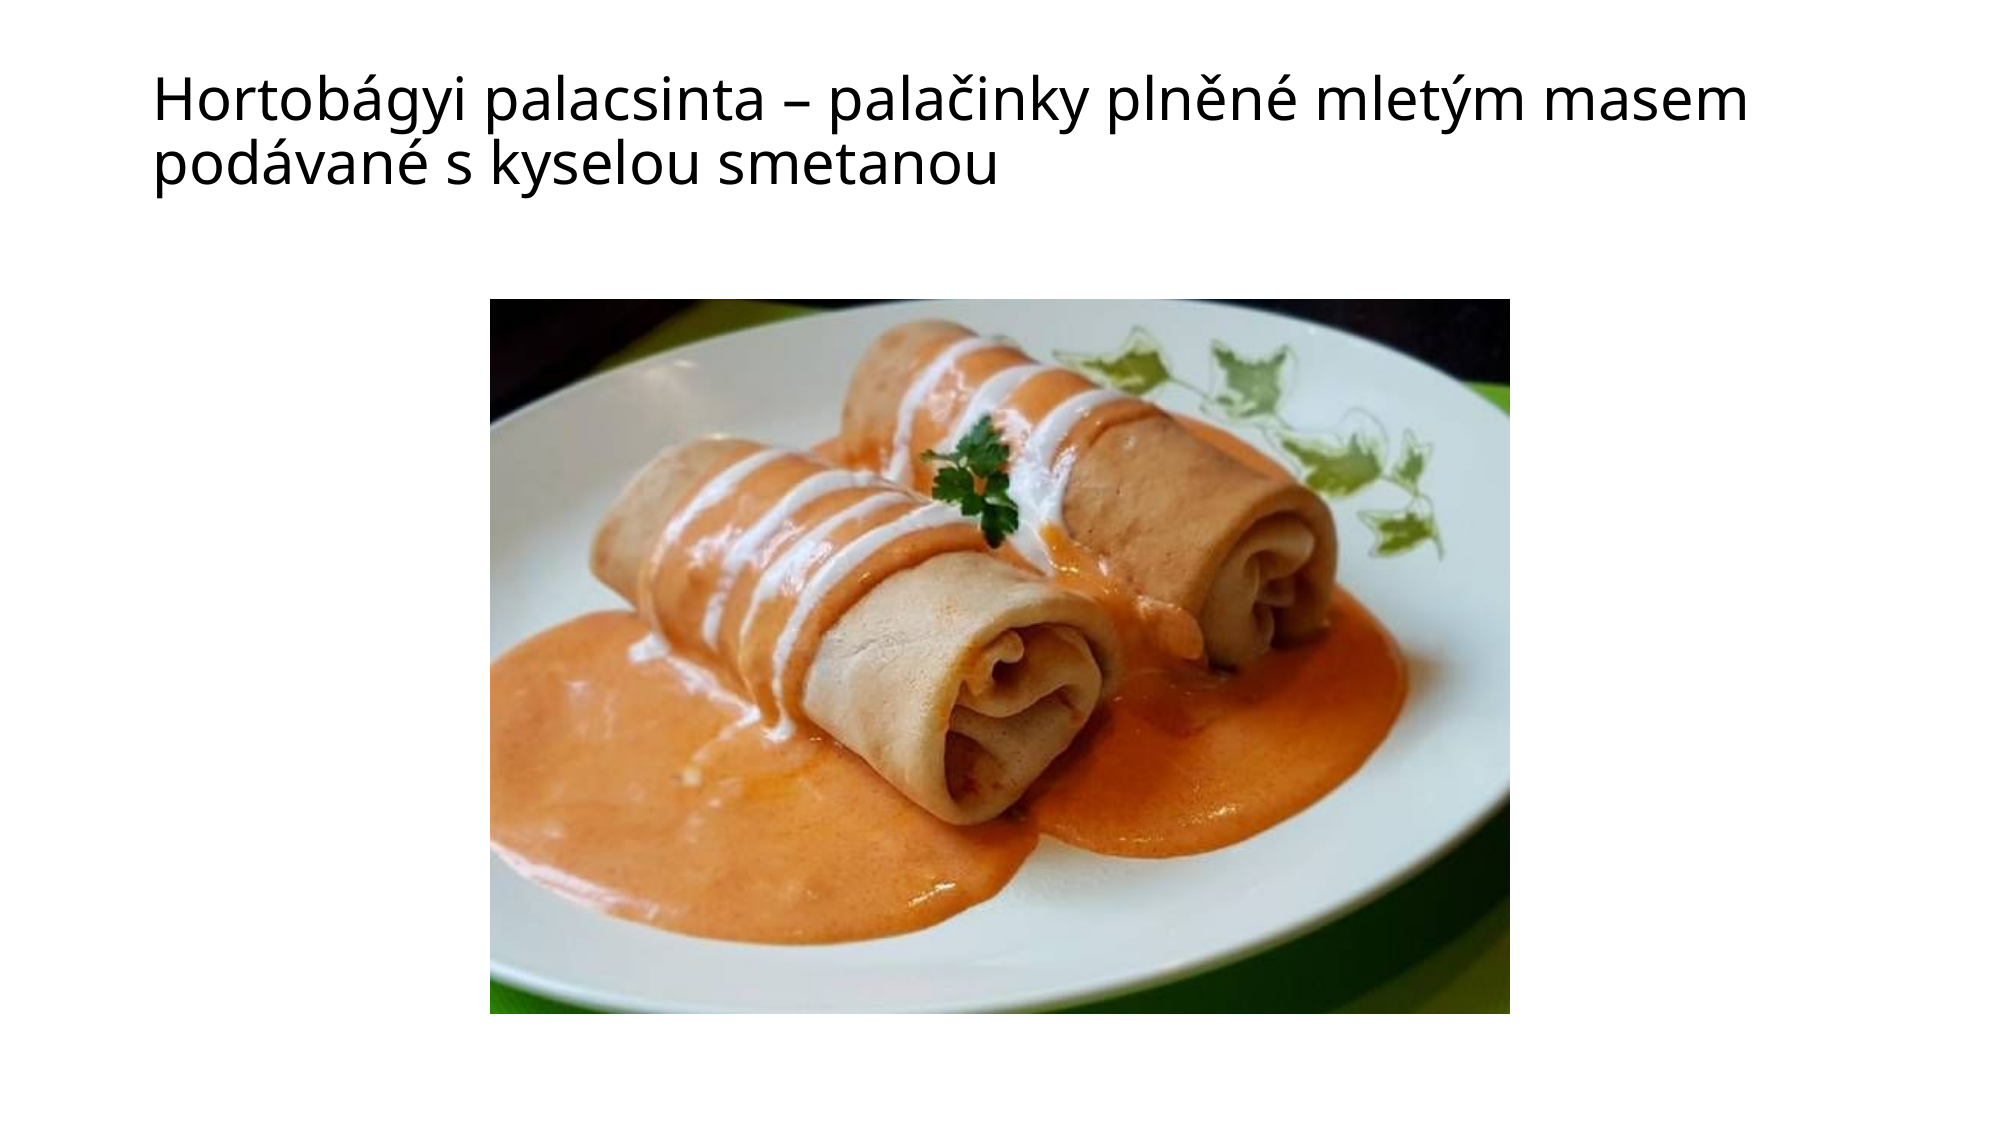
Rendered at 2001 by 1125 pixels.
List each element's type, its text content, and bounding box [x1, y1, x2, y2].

title Hortobágyi palacsinta – palačinky plněné mletým masem podávané s kyselou smetanou [137, 59, 1863, 278]
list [490, 299, 1510, 1014]
